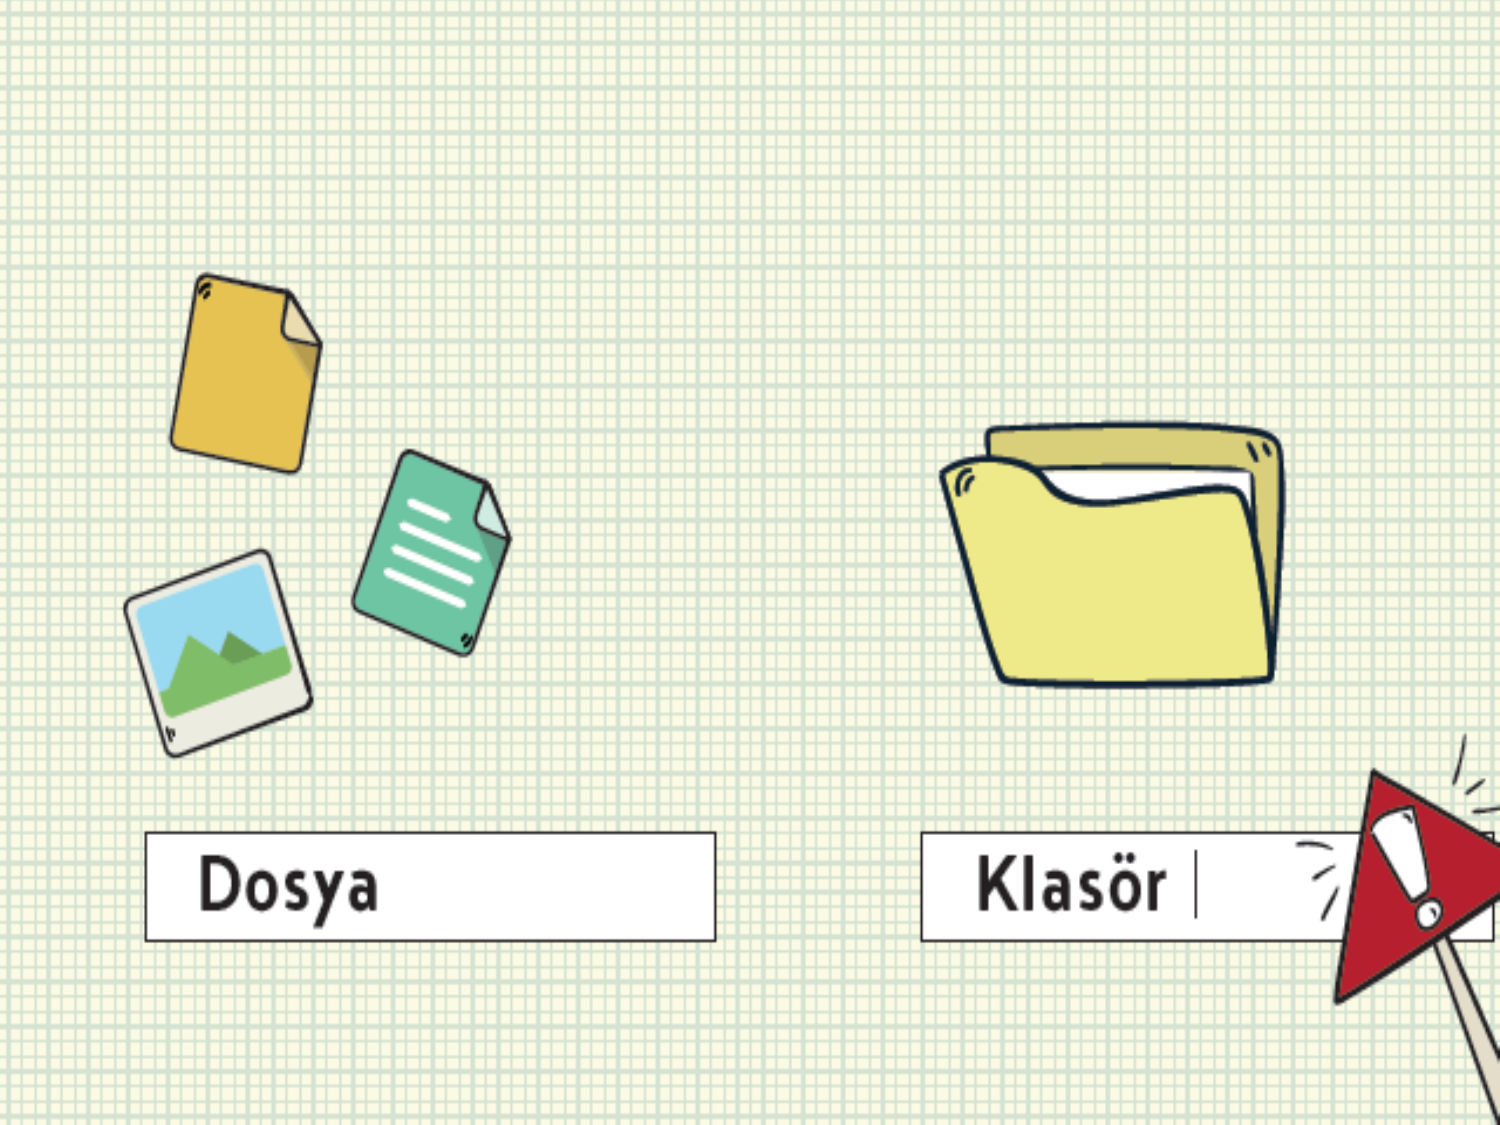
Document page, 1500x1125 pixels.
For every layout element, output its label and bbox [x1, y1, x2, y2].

list [0, 0, 1500, 1125]
